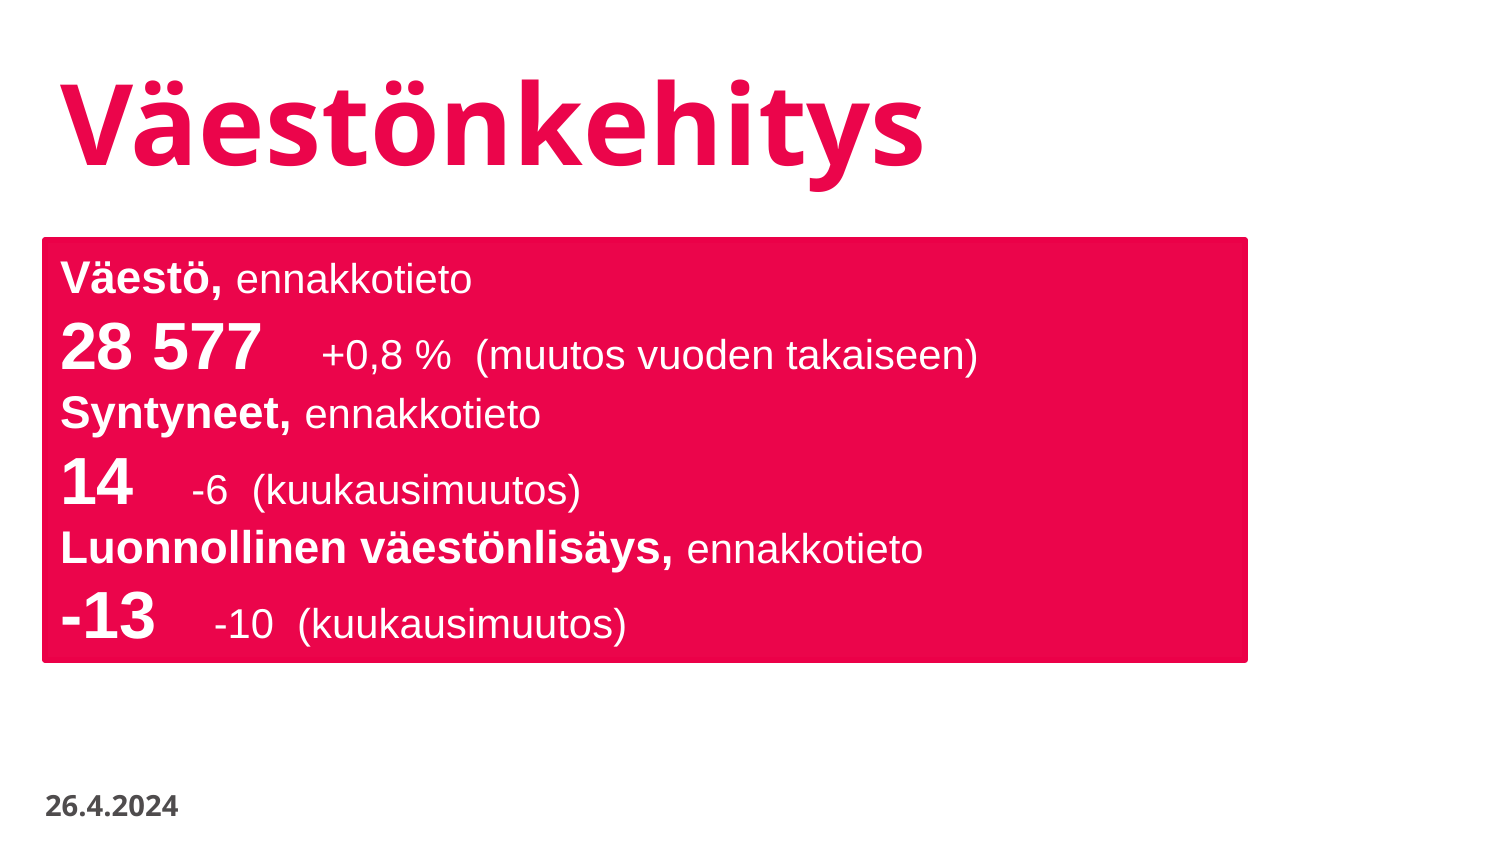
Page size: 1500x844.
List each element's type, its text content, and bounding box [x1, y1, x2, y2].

list Väestönkehitys [44, 44, 1500, 406]
list Väestö, ennakkotieto 28 577 +0,8 % (muutos vuoden takaiseen) Syntyneet, ennakkotieto 14 -6 (kuukausimuutos) Luonnollinen väestönlisäys, ennakkotieto -13 -10 (kuukausimuutos) [44, 239, 1246, 661]
list 26.4.2024 [29, 779, 256, 841]
